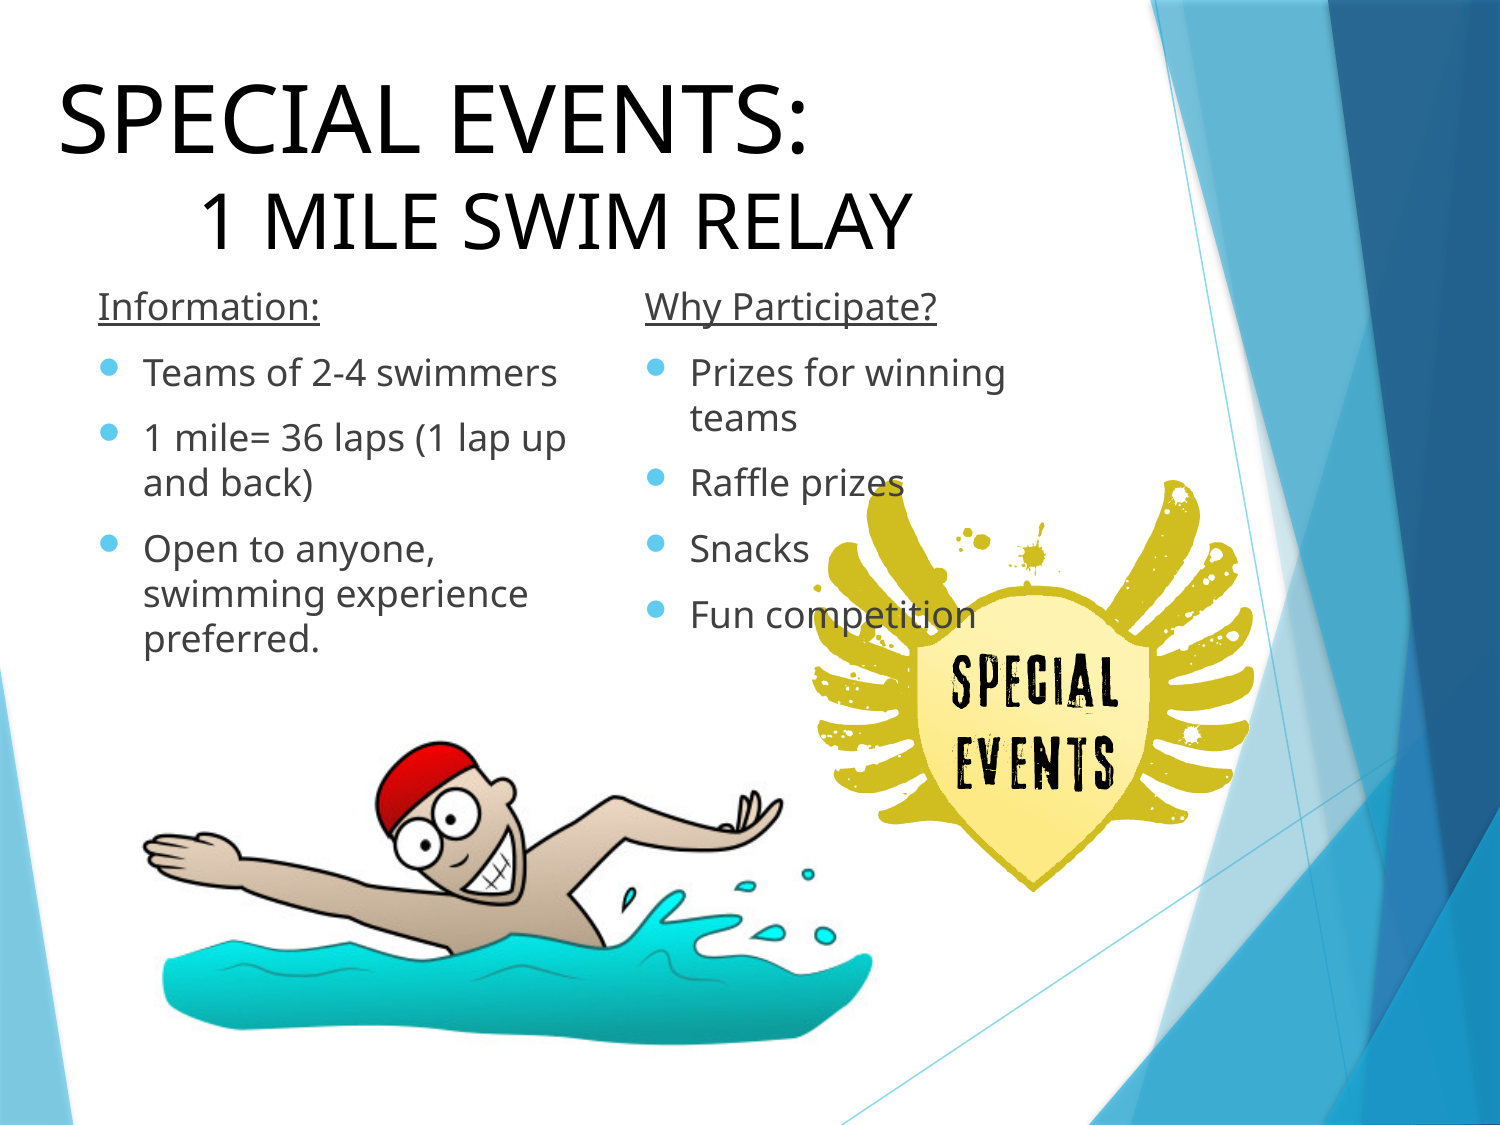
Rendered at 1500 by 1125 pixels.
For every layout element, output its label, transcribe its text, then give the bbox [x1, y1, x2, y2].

picture [117, 457, 1264, 1084]
list Why Participate? Prizes for winning teams Raffle prizes Snacks Fun competition [629, 275, 1137, 705]
list Information: Teams of 2-4 swimmers 1 mile= 36 laps (1 lap up and back) Open to anyone, swimming experience preferred. [82, 275, 590, 912]
title SPECIAL EVENTS: 1 MILE SWIM RELAY [42, 51, 1443, 276]
